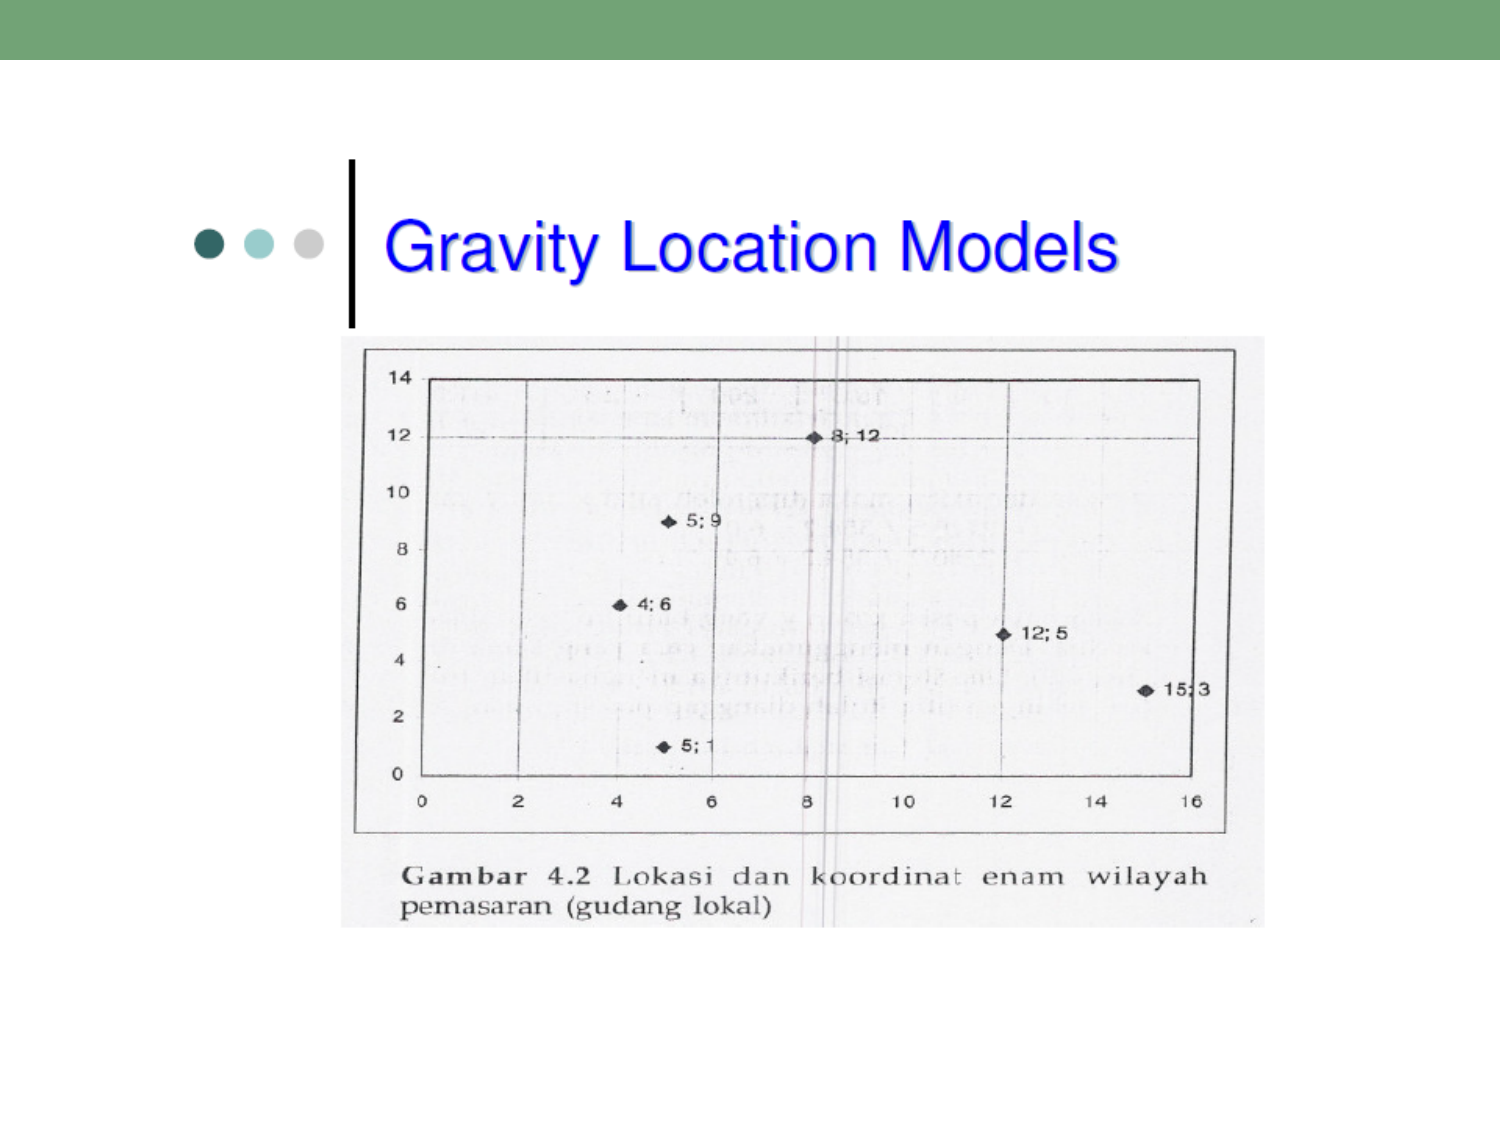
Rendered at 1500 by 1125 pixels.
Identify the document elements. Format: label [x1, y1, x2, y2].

picture [156, 108, 1344, 1017]
